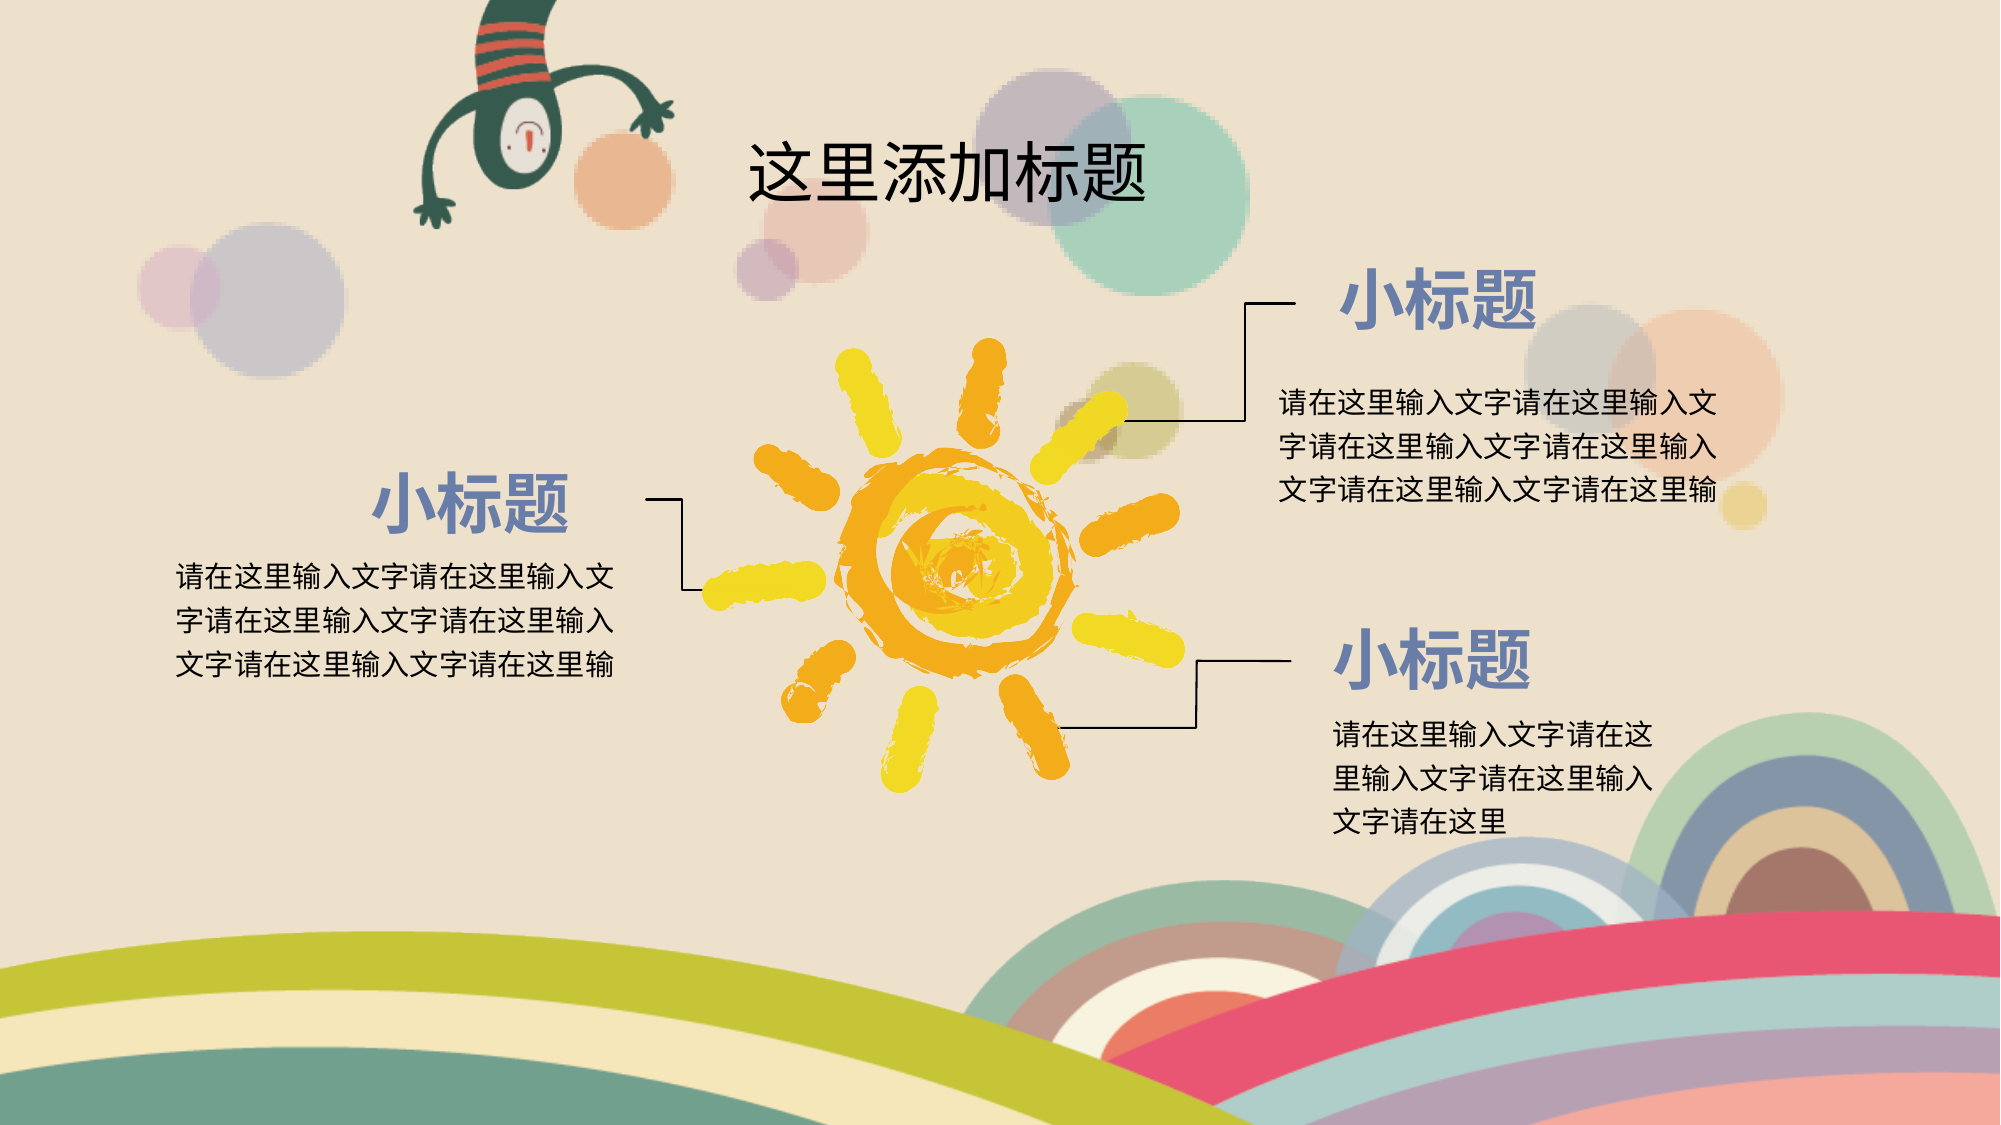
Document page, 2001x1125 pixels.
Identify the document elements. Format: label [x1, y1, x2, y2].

text_box [1316, 610, 1678, 848]
text_box [161, 454, 640, 691]
picture [0, 0, 2000, 1125]
text_box [1264, 250, 1743, 516]
